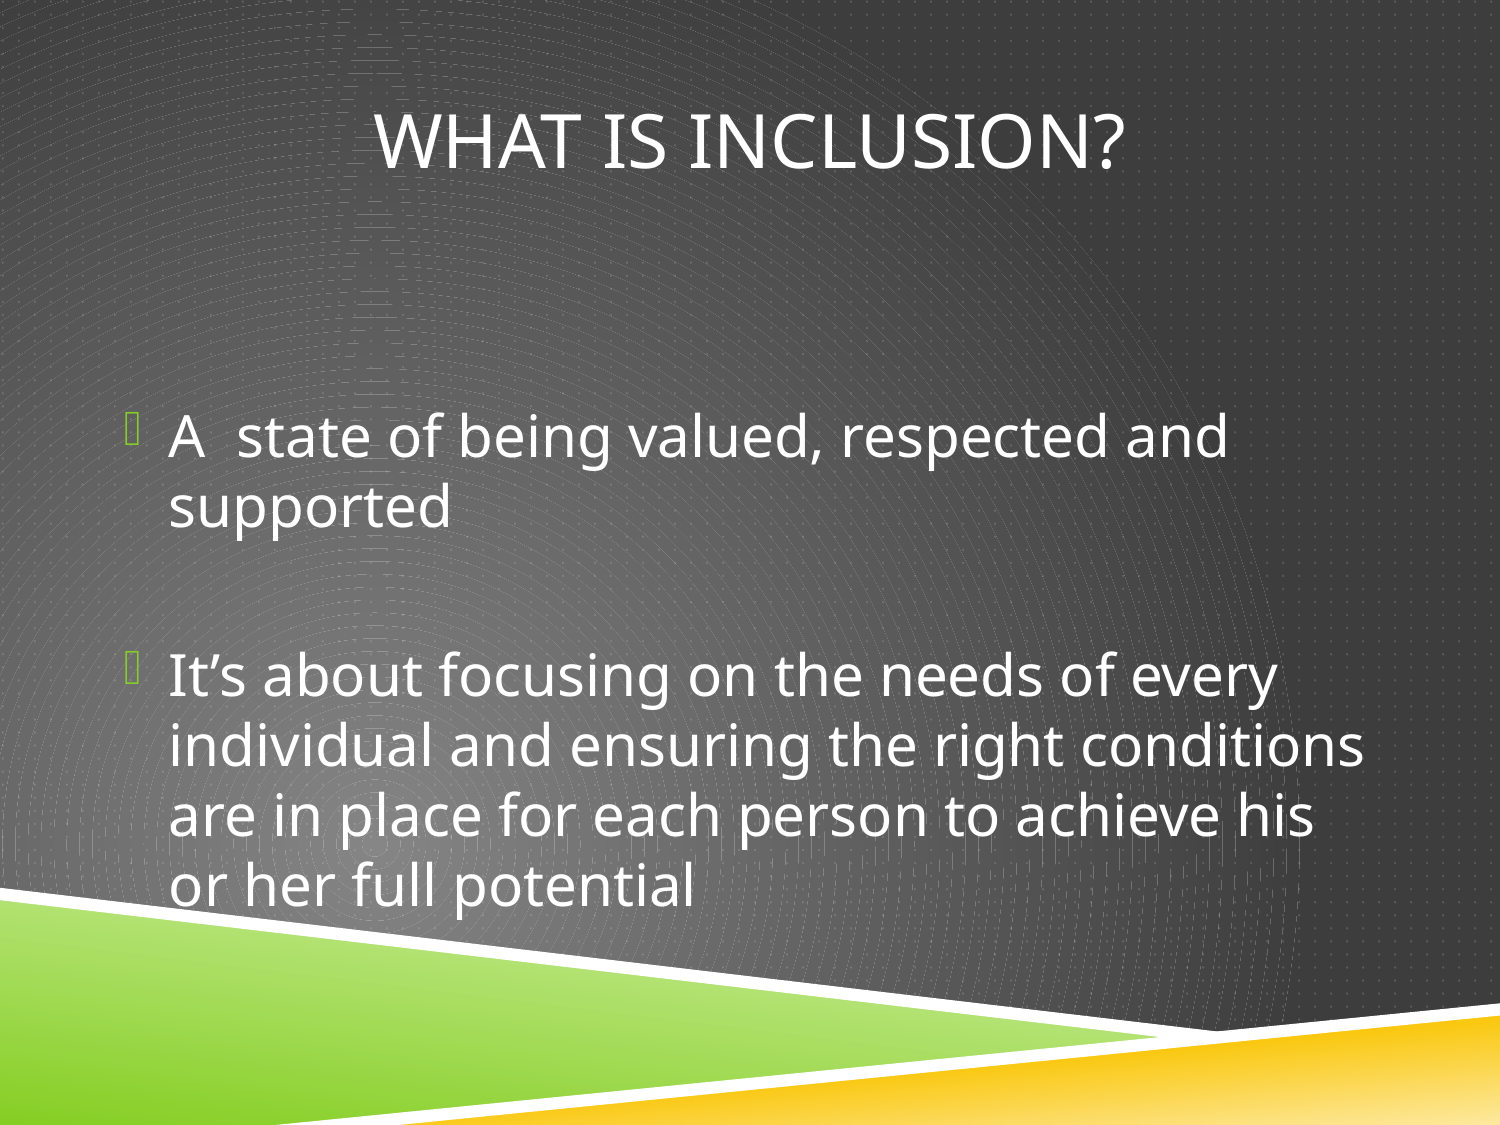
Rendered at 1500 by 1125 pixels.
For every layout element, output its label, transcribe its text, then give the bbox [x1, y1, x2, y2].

title What is inclusion? [112, 45, 1388, 233]
list A state of being valued, respected and supported It’s about focusing on the needs of every individual and ensuring the right conditions are in place for each person to achieve his or her full potential [112, 262, 1388, 875]
